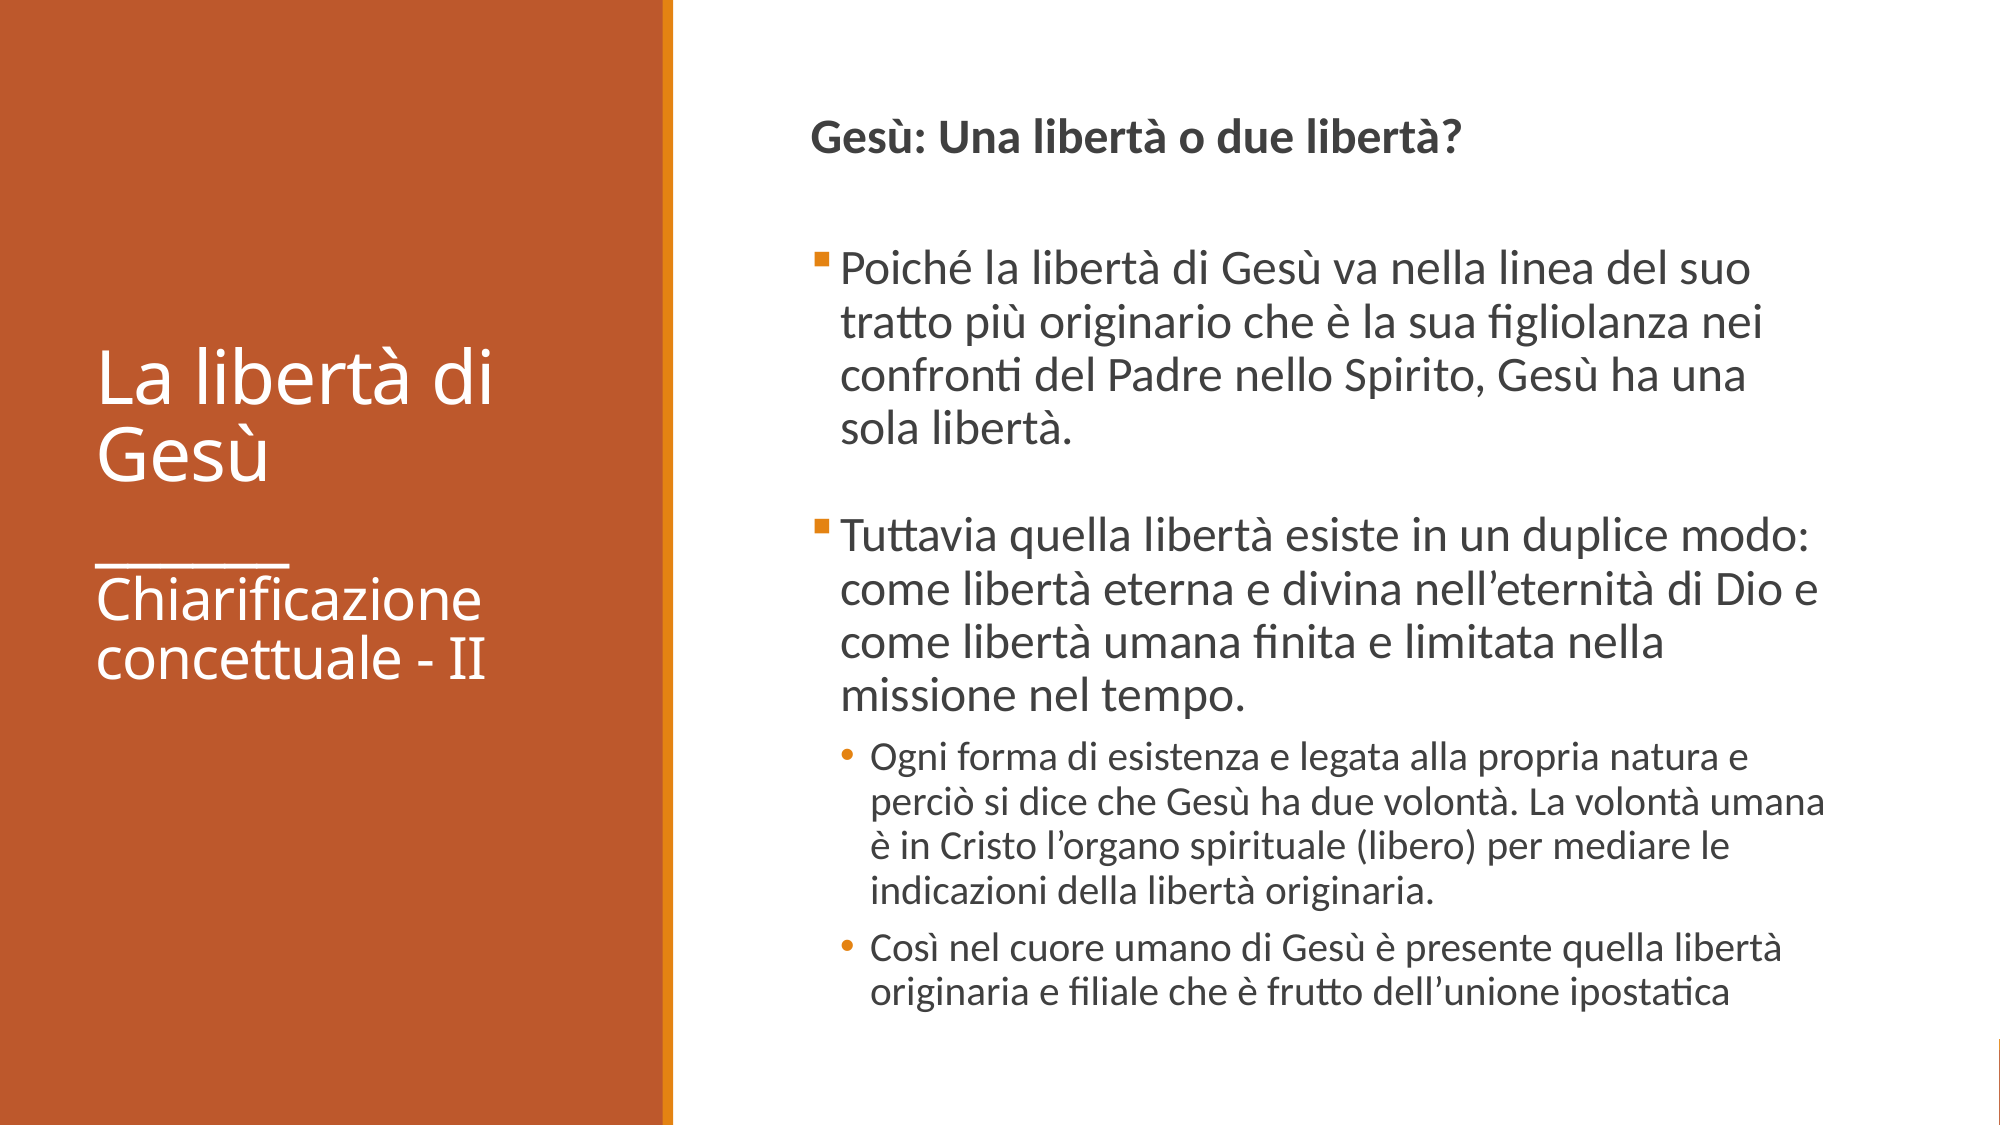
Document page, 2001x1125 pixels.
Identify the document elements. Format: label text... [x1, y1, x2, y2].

title La libertà di Gesù ______ Chiarificazione concettuale - II [80, 99, 587, 1026]
text_box [674, 0, 2000, 1125]
text_box [661, 0, 674, 1125]
list Gesù: Una libertà o due libertà? Poiché la libertà di Gesù va nella linea del suo tratto più originario che è la sua figliolanza nei confronti del Padre nello Spirito, Gesù ha una sola libertà. Tuttavia quella libertà esiste in un duplice modo: come libertà eterna e divina nell’eternità di Dio e come libertà umana finita e limitata nella missione nel tempo. Ogni forma di esistenza e legata alla propria natura e perciò si dice che Gesù ha due volontà. La volontà umana è in Cristo l’organo spirituale (libero) per mediare le indicazioni della libertà originaria. Così nel cuore umano di Gesù è presente quella libertà originaria e filiale che è frutto dell’unione ipostatica [777, 99, 1830, 1026]
text_box [0, 0, 661, 1125]
